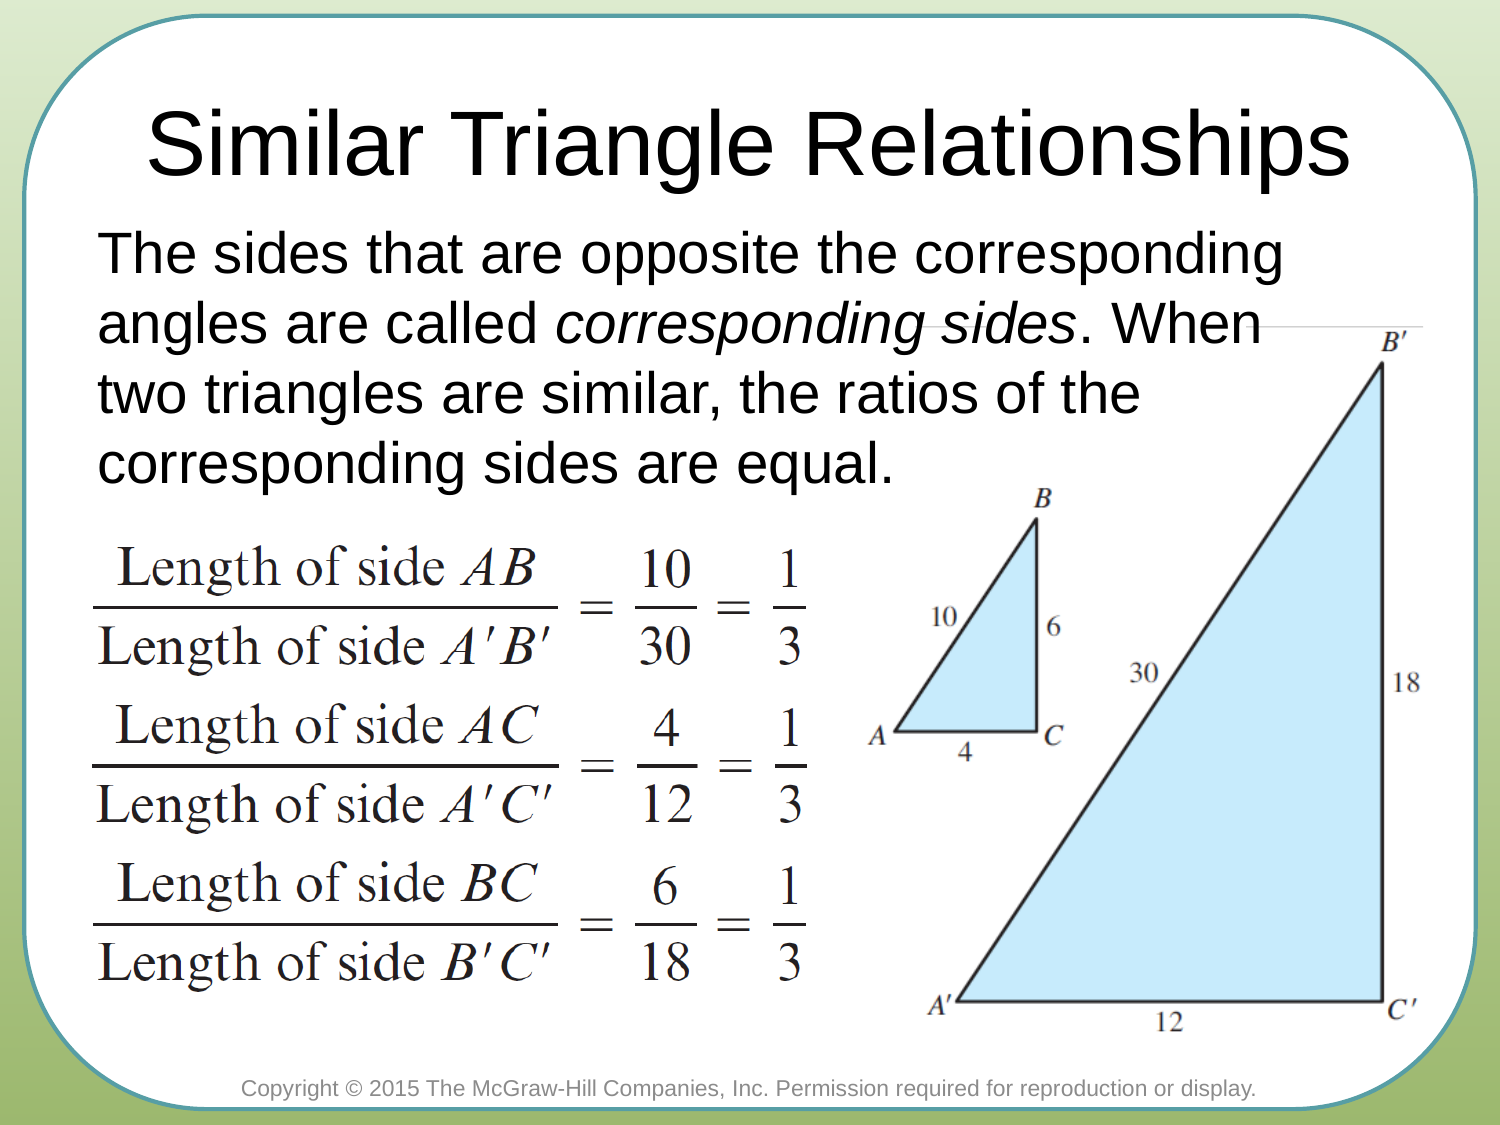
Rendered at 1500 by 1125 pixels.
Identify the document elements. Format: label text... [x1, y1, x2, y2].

picture [865, 479, 1070, 765]
text_box The sides that are opposite the corresponding angles are called corresponding sides. When two triangles are similar, the ratios of the corresponding sides are equal. [82, 208, 1365, 503]
title Similar Triangle Relationships [74, 44, 1426, 233]
picture [82, 535, 814, 994]
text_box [915, 326, 1424, 1036]
